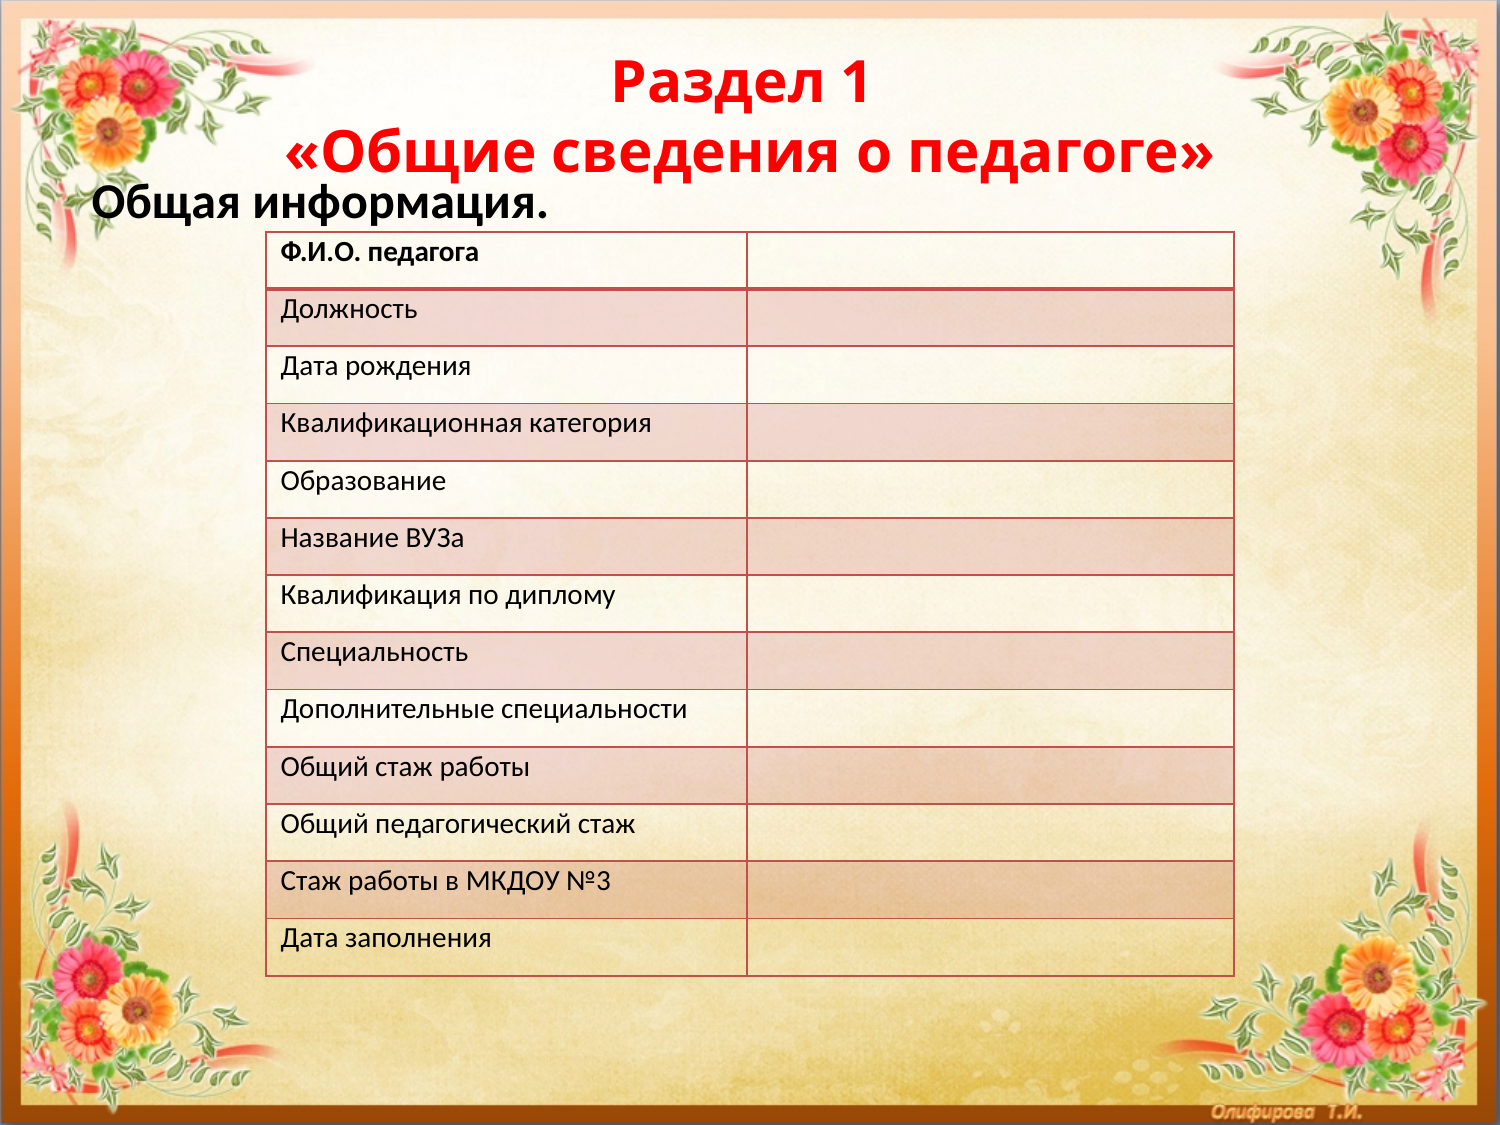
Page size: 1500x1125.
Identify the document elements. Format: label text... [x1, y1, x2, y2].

table_cell Дополнительные специальности [267, 690, 746, 746]
table_cell Название ВУЗа [267, 519, 746, 574]
table_cell Дата заполнения [267, 919, 746, 975]
list Общая информация. [76, 160, 1427, 1017]
table_cell Квалификация по диплому [267, 576, 746, 631]
picture [0, 0, 1500, 1125]
table_header Ф.И.О. педагога [267, 233, 746, 287]
table_cell [748, 748, 1233, 803]
table_cell Общий стаж работы [267, 748, 746, 803]
table_cell Стаж работы в МКДОУ №3 [267, 862, 746, 918]
table_header [748, 233, 1233, 287]
table_cell Должность [267, 291, 746, 345]
table_cell [748, 462, 1233, 517]
table_cell Квалификационная категория [267, 404, 746, 460]
table_cell Общий педагогический стаж [267, 805, 746, 860]
table_cell [748, 404, 1233, 460]
table_cell [748, 576, 1233, 631]
table_cell [748, 347, 1233, 403]
table_cell [748, 862, 1233, 918]
table_cell [748, 805, 1233, 860]
table_cell Дата рождения [267, 347, 746, 403]
table_cell [748, 291, 1233, 345]
table_cell [748, 690, 1233, 746]
table_cell Образование [267, 462, 746, 517]
title Раздел 1 «Общие сведения о педагоге» [75, 101, 1425, 197]
table_cell [748, 519, 1233, 574]
table_cell [748, 919, 1233, 975]
table_cell [748, 633, 1233, 689]
table_cell Специальность [267, 633, 746, 689]
